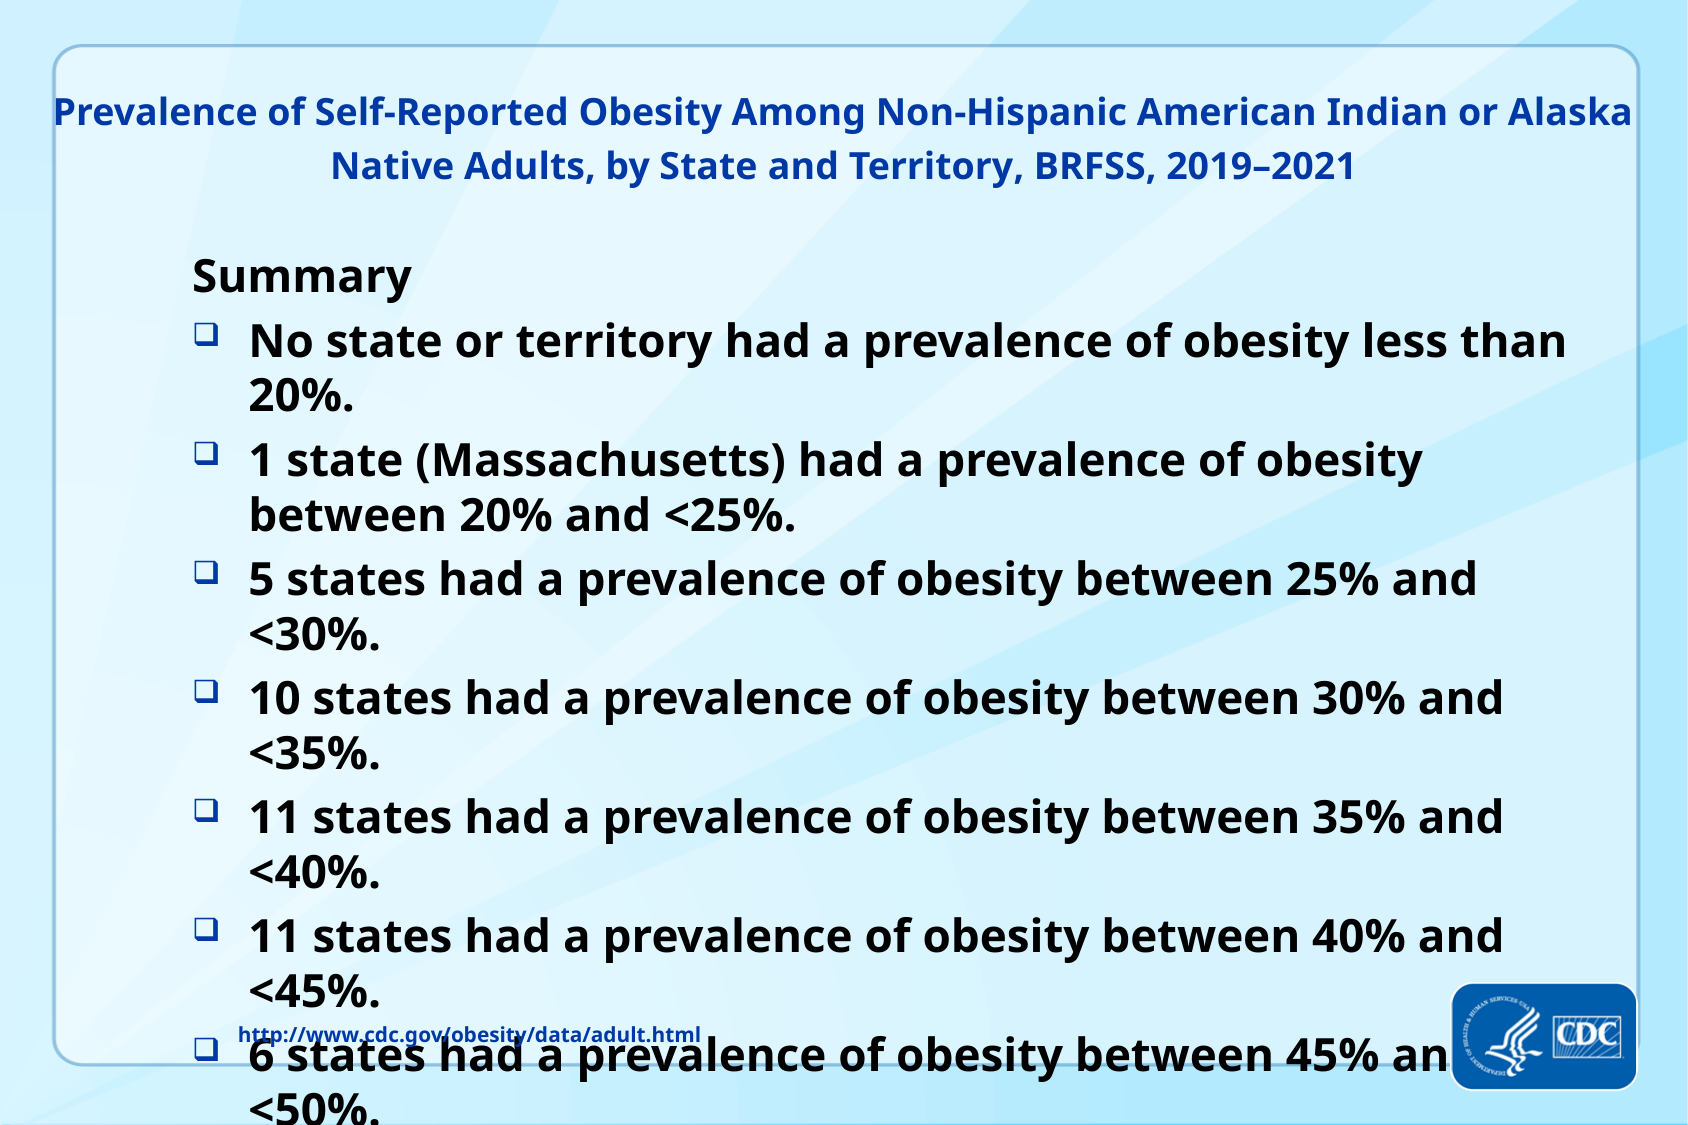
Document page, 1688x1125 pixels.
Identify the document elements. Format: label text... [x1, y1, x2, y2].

list Summary No state or territory had a prevalence of obesity less than 20%. 1 state (Massachusetts) had a prevalence of obesity between 20% and <25%. 5 states had a prevalence of obesity between 25% and <30%. 10 states had a prevalence of obesity between 30% and <35%. 11 states had a prevalence of obesity between 35% and <40%. 11 states had a prevalence of obesity between 40% and <45%. 6 states had a prevalence of obesity between 45% and <50%. 3 states (Arizona, North Dakota and Pennsylvania) had a prevalence of obesity 50% or greater. [177, 239, 1600, 970]
title Prevalence of Self-Reported Obesity Among Non-Hispanic American Indian or Alaska Native Adults, by State and Territory, BRFSS, 2019–2021 [15, 37, 1672, 195]
text_box http://www.cdc.gov/obesity/data/adult.html [223, 1014, 934, 1054]
picture [0, 0, 1688, 1125]
